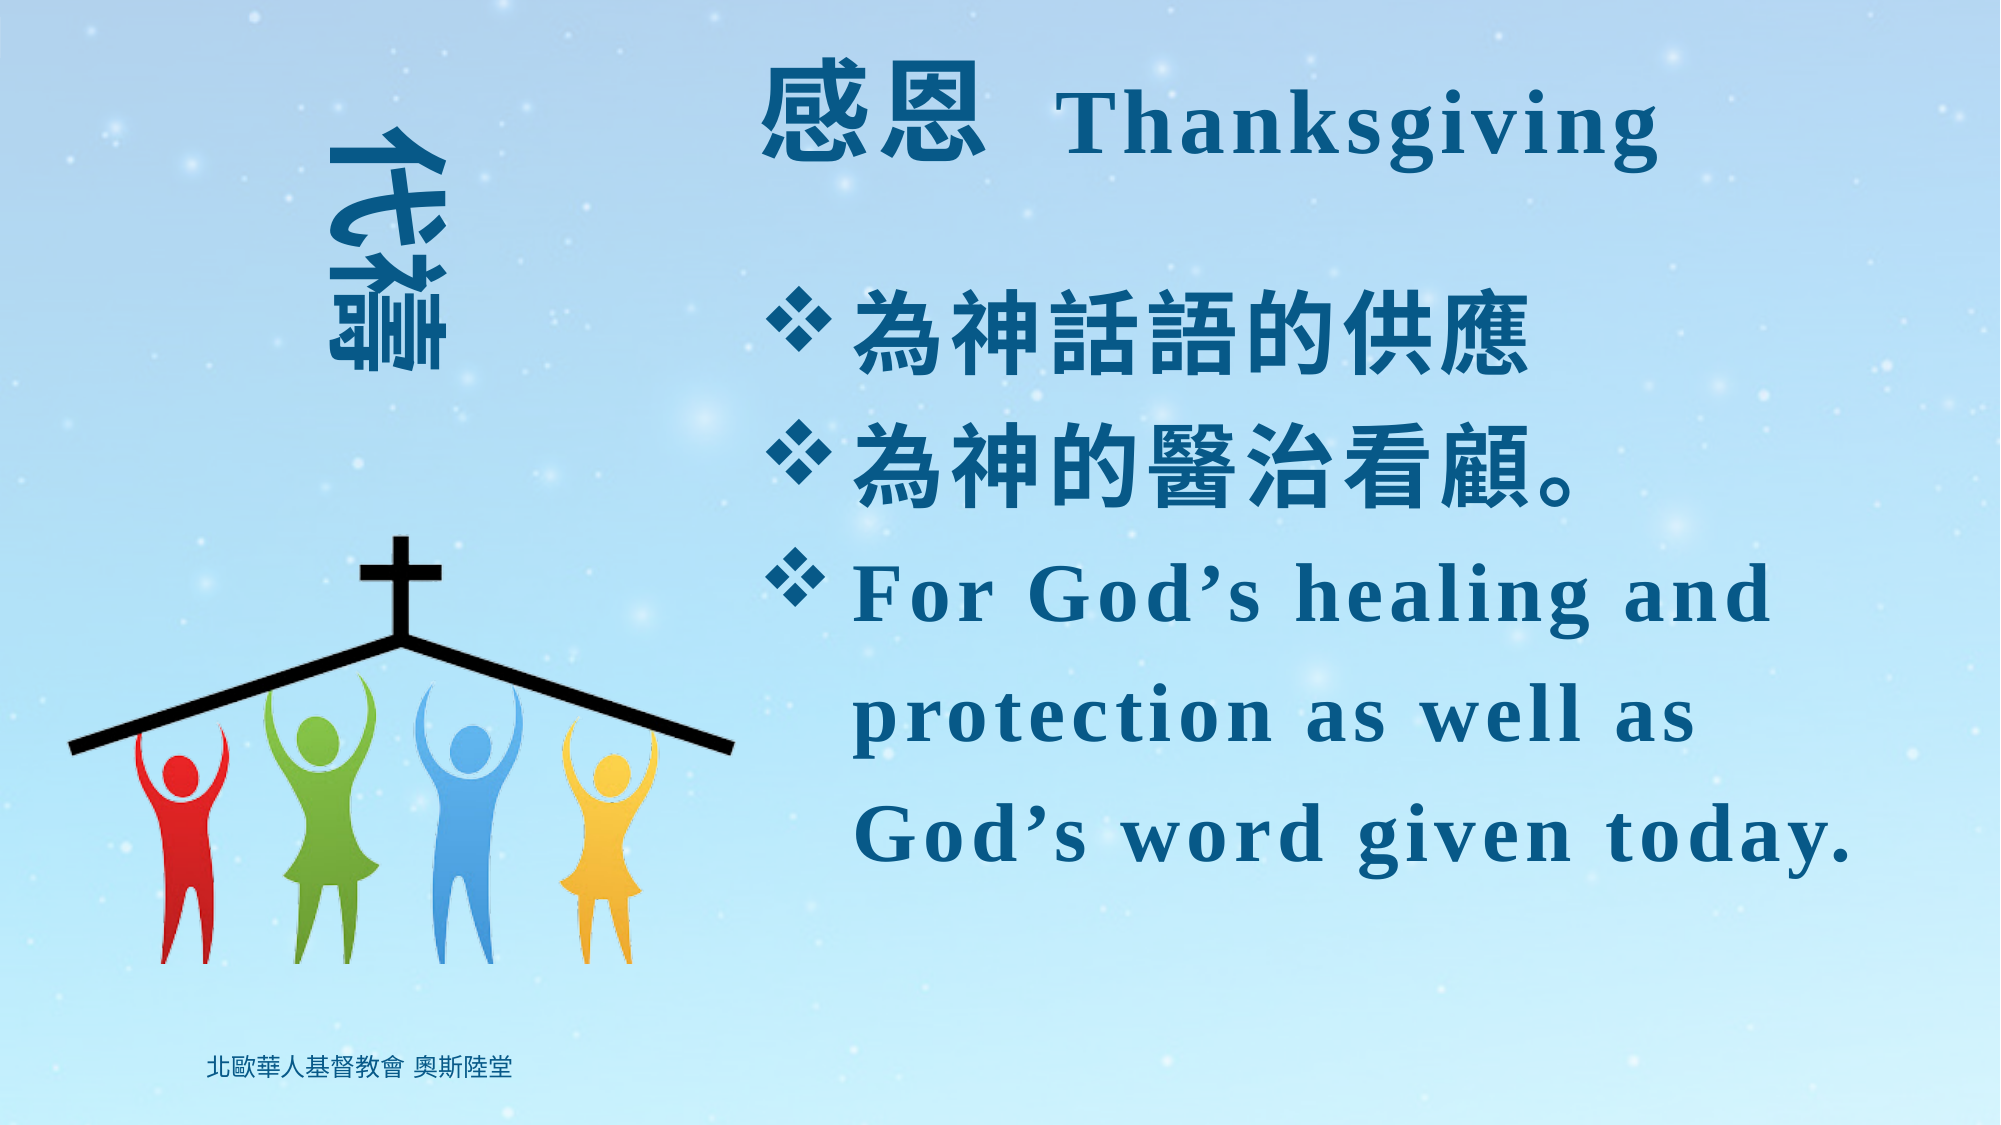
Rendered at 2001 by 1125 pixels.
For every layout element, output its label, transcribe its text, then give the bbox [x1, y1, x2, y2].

title 感恩 Thanksgiving [743, 28, 1982, 206]
picture [0, 521, 743, 964]
list 為神話語的供應 為神的醫治看顧。 For God’s healing and protection as well as God’s word given today. [743, 246, 1982, 1022]
footer 北歐華人基督教會 奧斯陸堂 [92, 1036, 636, 1096]
